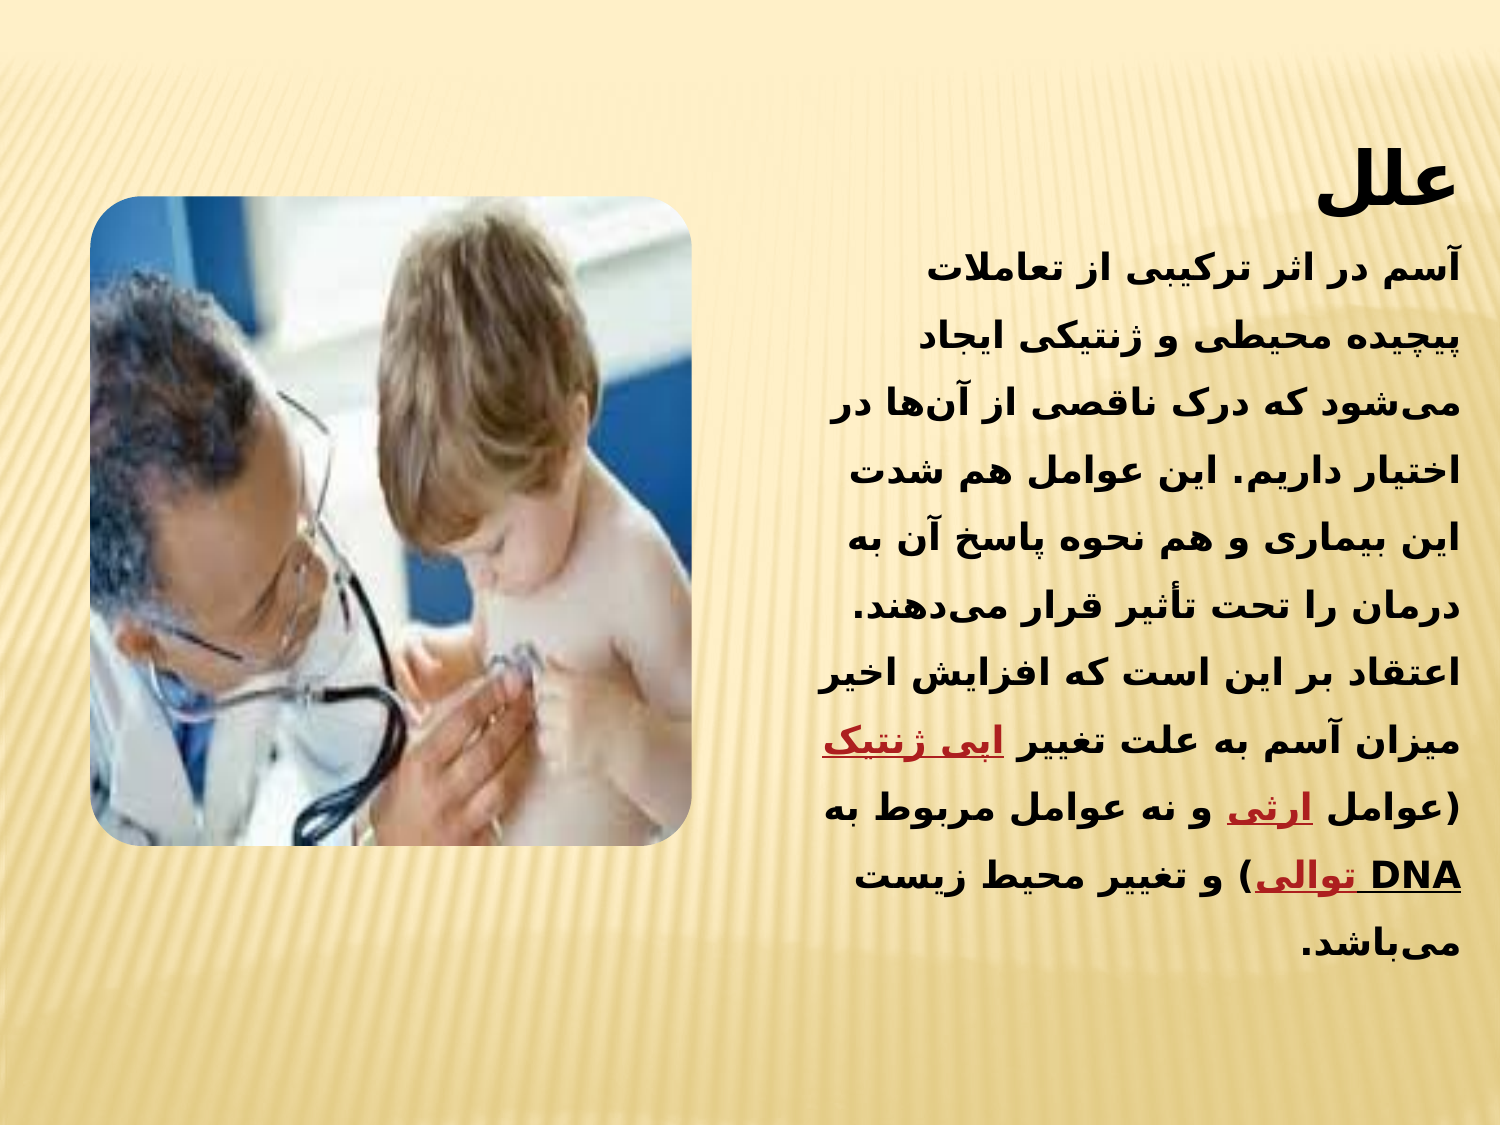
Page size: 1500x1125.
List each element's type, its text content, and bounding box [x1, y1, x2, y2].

text_box علل آسم در اثر ترکیبی از تعاملات پیچیده محیطی و ژنتیکی ایجاد می‌شود که درک ناقصی از آن‌ها در اختیار داریم. این عوامل هم شدت این بیماری و هم نحوه پاسخ آن به درمان را تحت تأثیر قرار می‌دهند. اعتقاد بر این است که افزایش اخیر میزان آسم به علت تغییر اپی ژنتیک (عوامل ارثی و نه عوامل مربوط به توالی DNA) و تغییر محیط زیست می‌باشد. [785, 78, 1477, 971]
picture [89, 195, 692, 847]
